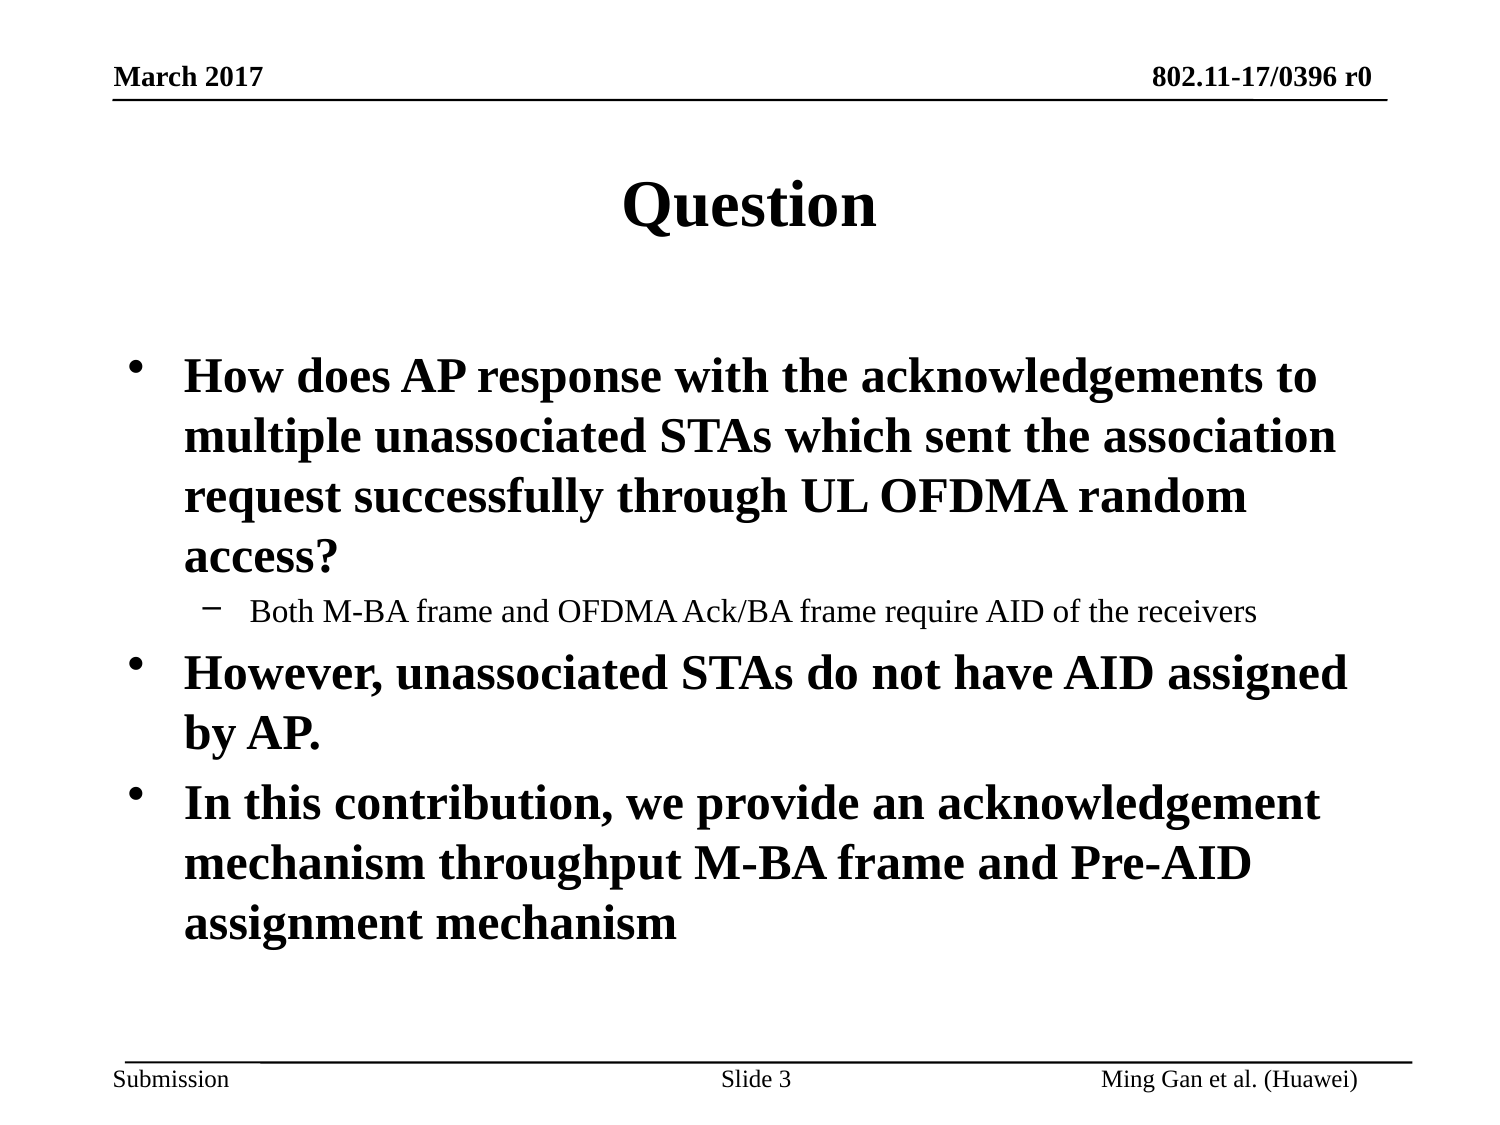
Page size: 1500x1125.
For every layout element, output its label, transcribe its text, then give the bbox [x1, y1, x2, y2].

title Question [112, 112, 1388, 288]
list How does AP response with the acknowledgements to multiple unassociated STAs which sent the association request successfully through UL OFDMA random access? Both M-BA frame and OFDMA Ack/BA frame require AID of the receivers However, unassociated STAs do not have AID assigned by AP. In this contribution, we provide an acknowledgement mechanism throughput M-BA frame and Pre-AID assignment mechanism [112, 335, 1388, 1011]
slide_number Slide 3 [712, 1061, 800, 1093]
